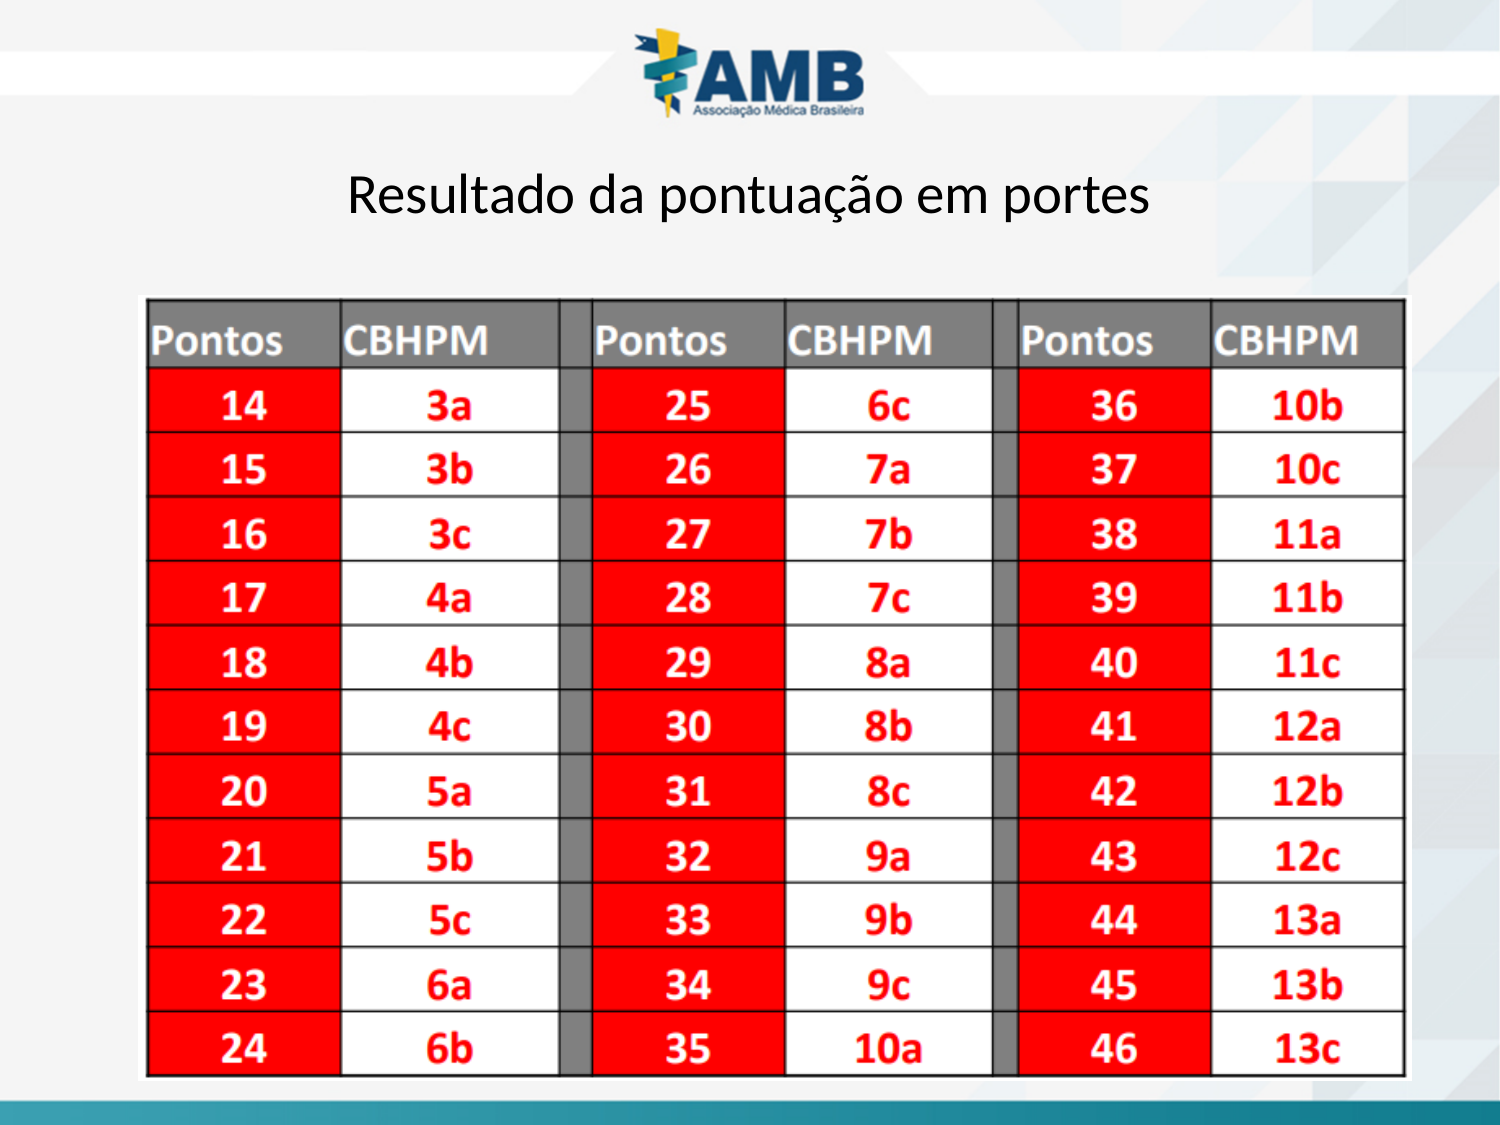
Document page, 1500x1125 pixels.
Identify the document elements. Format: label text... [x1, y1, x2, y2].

picture [0, 0, 1500, 1125]
title Resultado da pontuação em portes [75, 149, 1425, 233]
